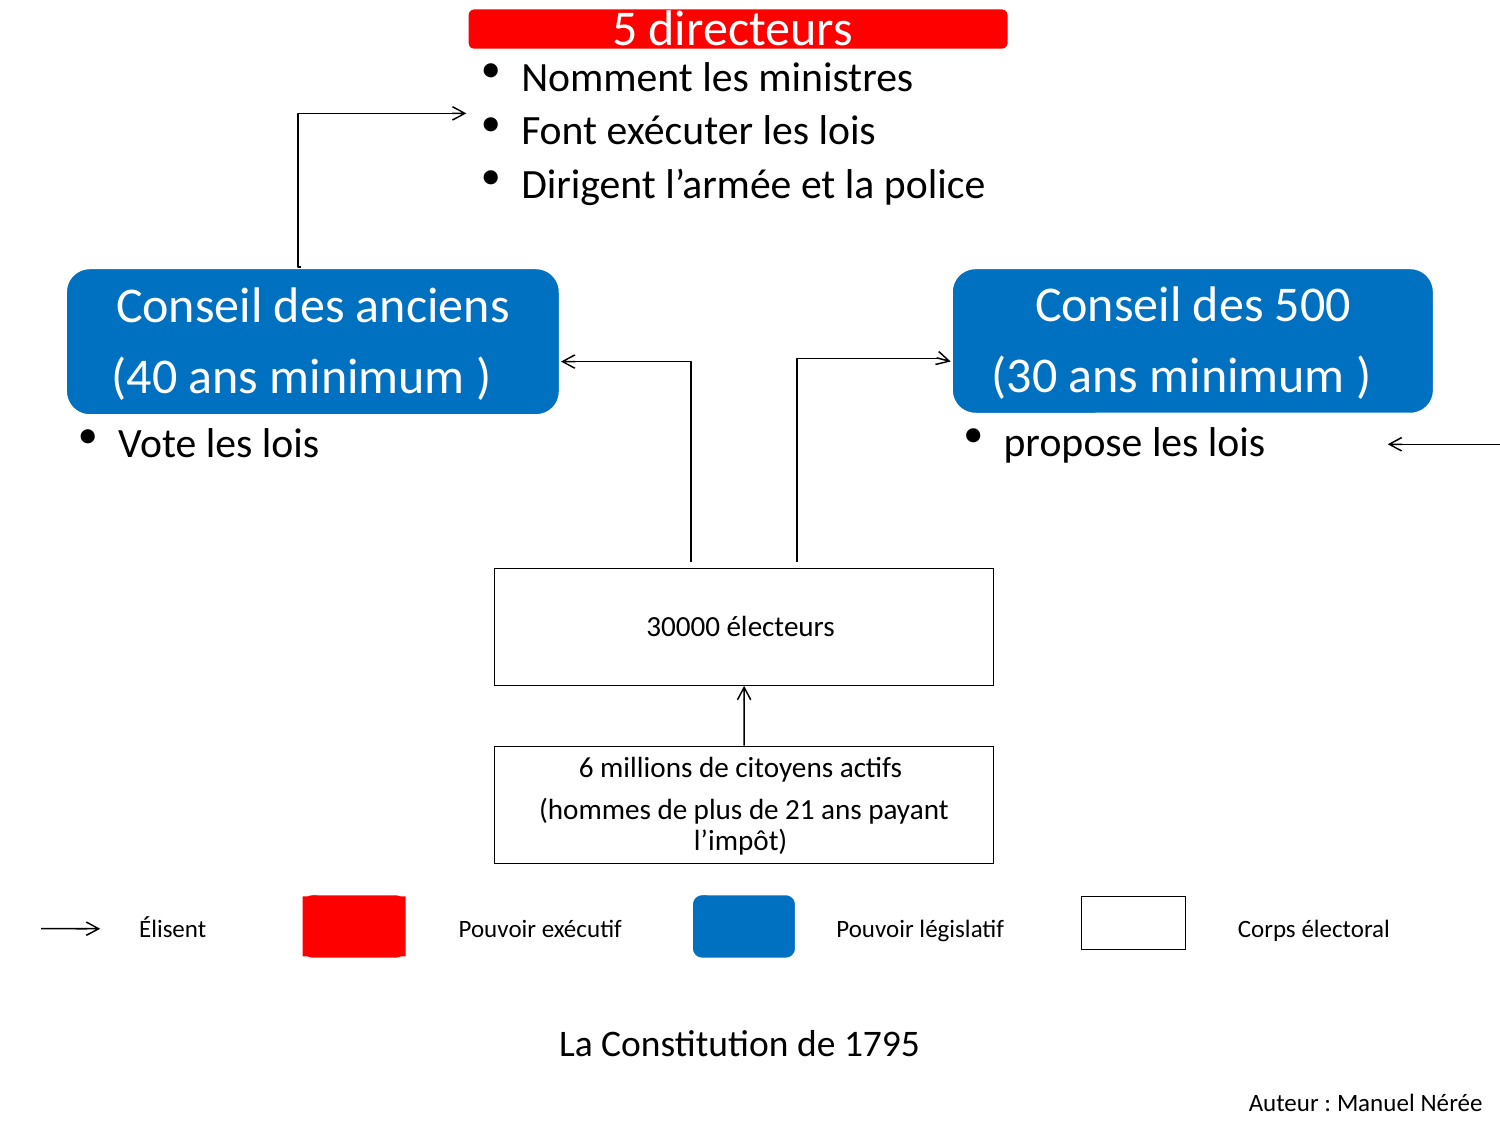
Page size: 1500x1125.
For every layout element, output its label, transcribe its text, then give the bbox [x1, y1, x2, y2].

text_box Conseil des anciens (40 ans minimum ) [62, 265, 564, 417]
text_box [298, 891, 410, 962]
text_box [302, 896, 406, 957]
text_box [1081, 896, 1186, 950]
text_box [488, 560, 1001, 695]
text_box [1387, 437, 1500, 452]
text_box [41, 921, 101, 936]
text_box Conseil des 500 (30 ans minimum ) [948, 265, 1438, 416]
text_box [796, 351, 951, 563]
text_box 30000 électeurs [494, 568, 994, 686]
text_box La Constitution de 1795 [419, 1011, 1069, 1072]
text_box [1078, 891, 1189, 955]
text_box Pouvoir exécutif [443, 905, 643, 950]
text_box [297, 106, 467, 268]
text_box Élisent [124, 905, 228, 950]
text_box 5 directeurs [464, 5, 1012, 51]
text_box [488, 737, 1001, 872]
text_box Nomment les ministres Font exécuter les lois Dirigent l’armée et la police [466, 51, 1010, 220]
text_box Pouvoir législatif [821, 905, 1032, 950]
text_box 6 millions de citoyens actifs (hommes de plus de 21 ans payant l’impôt) [494, 746, 994, 864]
text_box [692, 896, 796, 957]
text_box Corps électoral [1223, 905, 1412, 950]
text_box Vote les lois [64, 417, 561, 526]
text_box [561, 354, 692, 563]
text_box Auteur : Manuel Nérée [1234, 1079, 1500, 1125]
text_box [688, 891, 800, 962]
text_box [736, 685, 752, 746]
text_box propose les lois [950, 416, 1435, 550]
